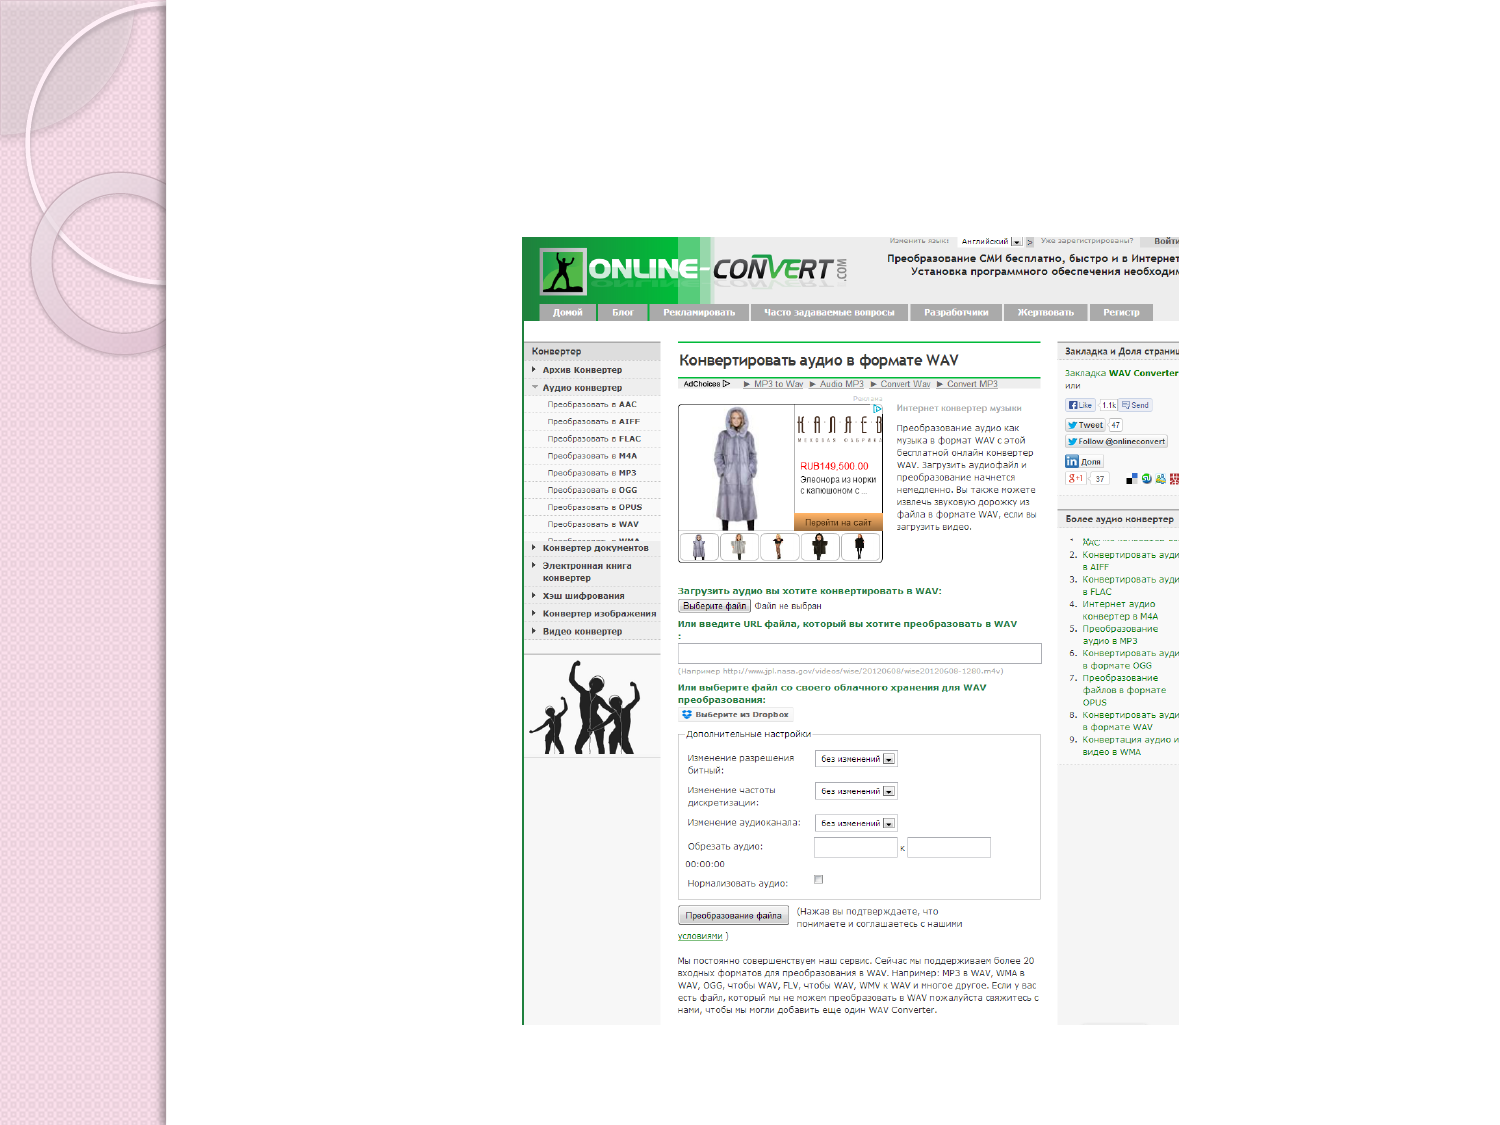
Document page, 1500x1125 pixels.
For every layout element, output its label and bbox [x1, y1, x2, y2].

list [521, 237, 1180, 1026]
